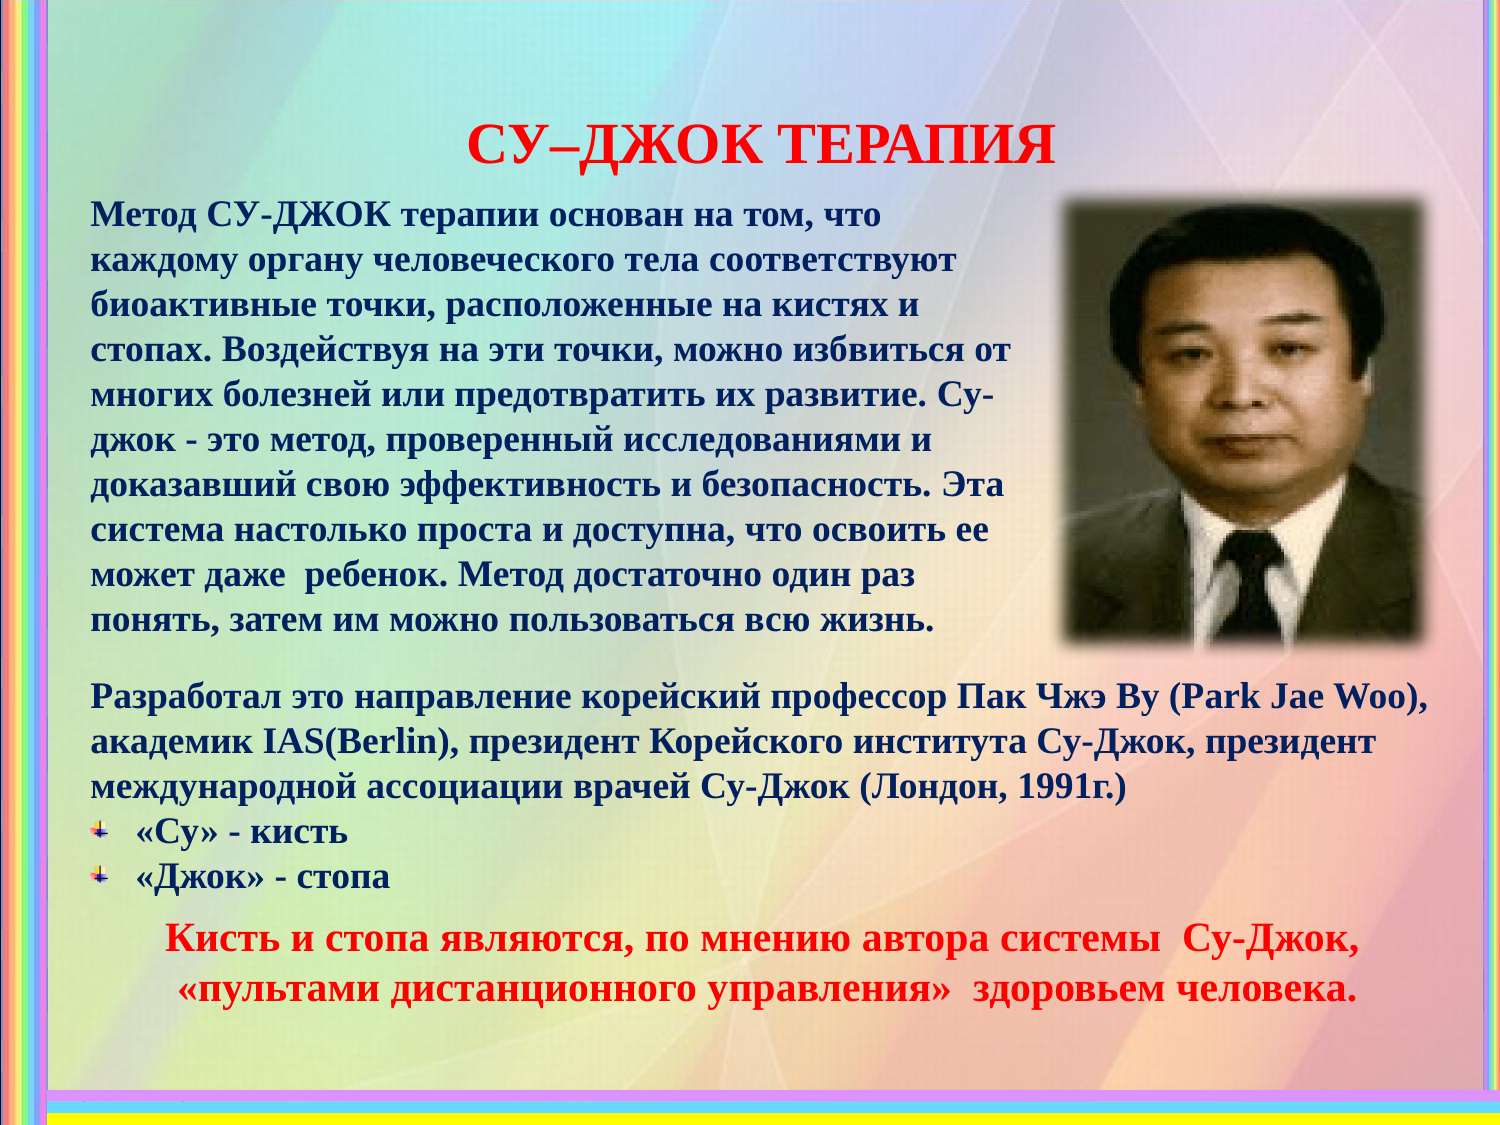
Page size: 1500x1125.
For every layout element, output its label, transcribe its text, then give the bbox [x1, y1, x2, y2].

title СУ–ДЖОК ТЕРАПИЯ [93, 46, 1444, 182]
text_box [46, 1089, 1500, 1125]
picture [0, 0, 1500, 1125]
text_box Метод СУ-ДЖОК терапии основан на том, что каждому органу человеческого тела соответствуют биоактивные точки, расположенные на кистях и стопах. Воздействуя на эти точки, можно избвиться от многих болезней или предотвратить их развитие. Су-джок - это метод, проверенный исследованиями и доказавший свою эффективность и безопасность. Эта система настолько проста и доступна, что освоить ее может даже ребенок. Метод достаточно один раз понять, затем им можно пользоваться всю жизнь. [75, 181, 1043, 663]
text_box Разработал это направление корейский профессор Пак Чжэ Ву (Park Jae Woo), академик IAS(Berlin), президент Корейского института Су-Джок, президент международной ассоциации врачей Су-Джок (Лондон, 1991г.) «Су» - кисть «Джок» - стопа [75, 663, 1482, 904]
text_box Кисть и стопа являются, по мнению автора системы Су-Джок, «пультами дистанционного управления» здоровьем человека. [93, 904, 1442, 1018]
